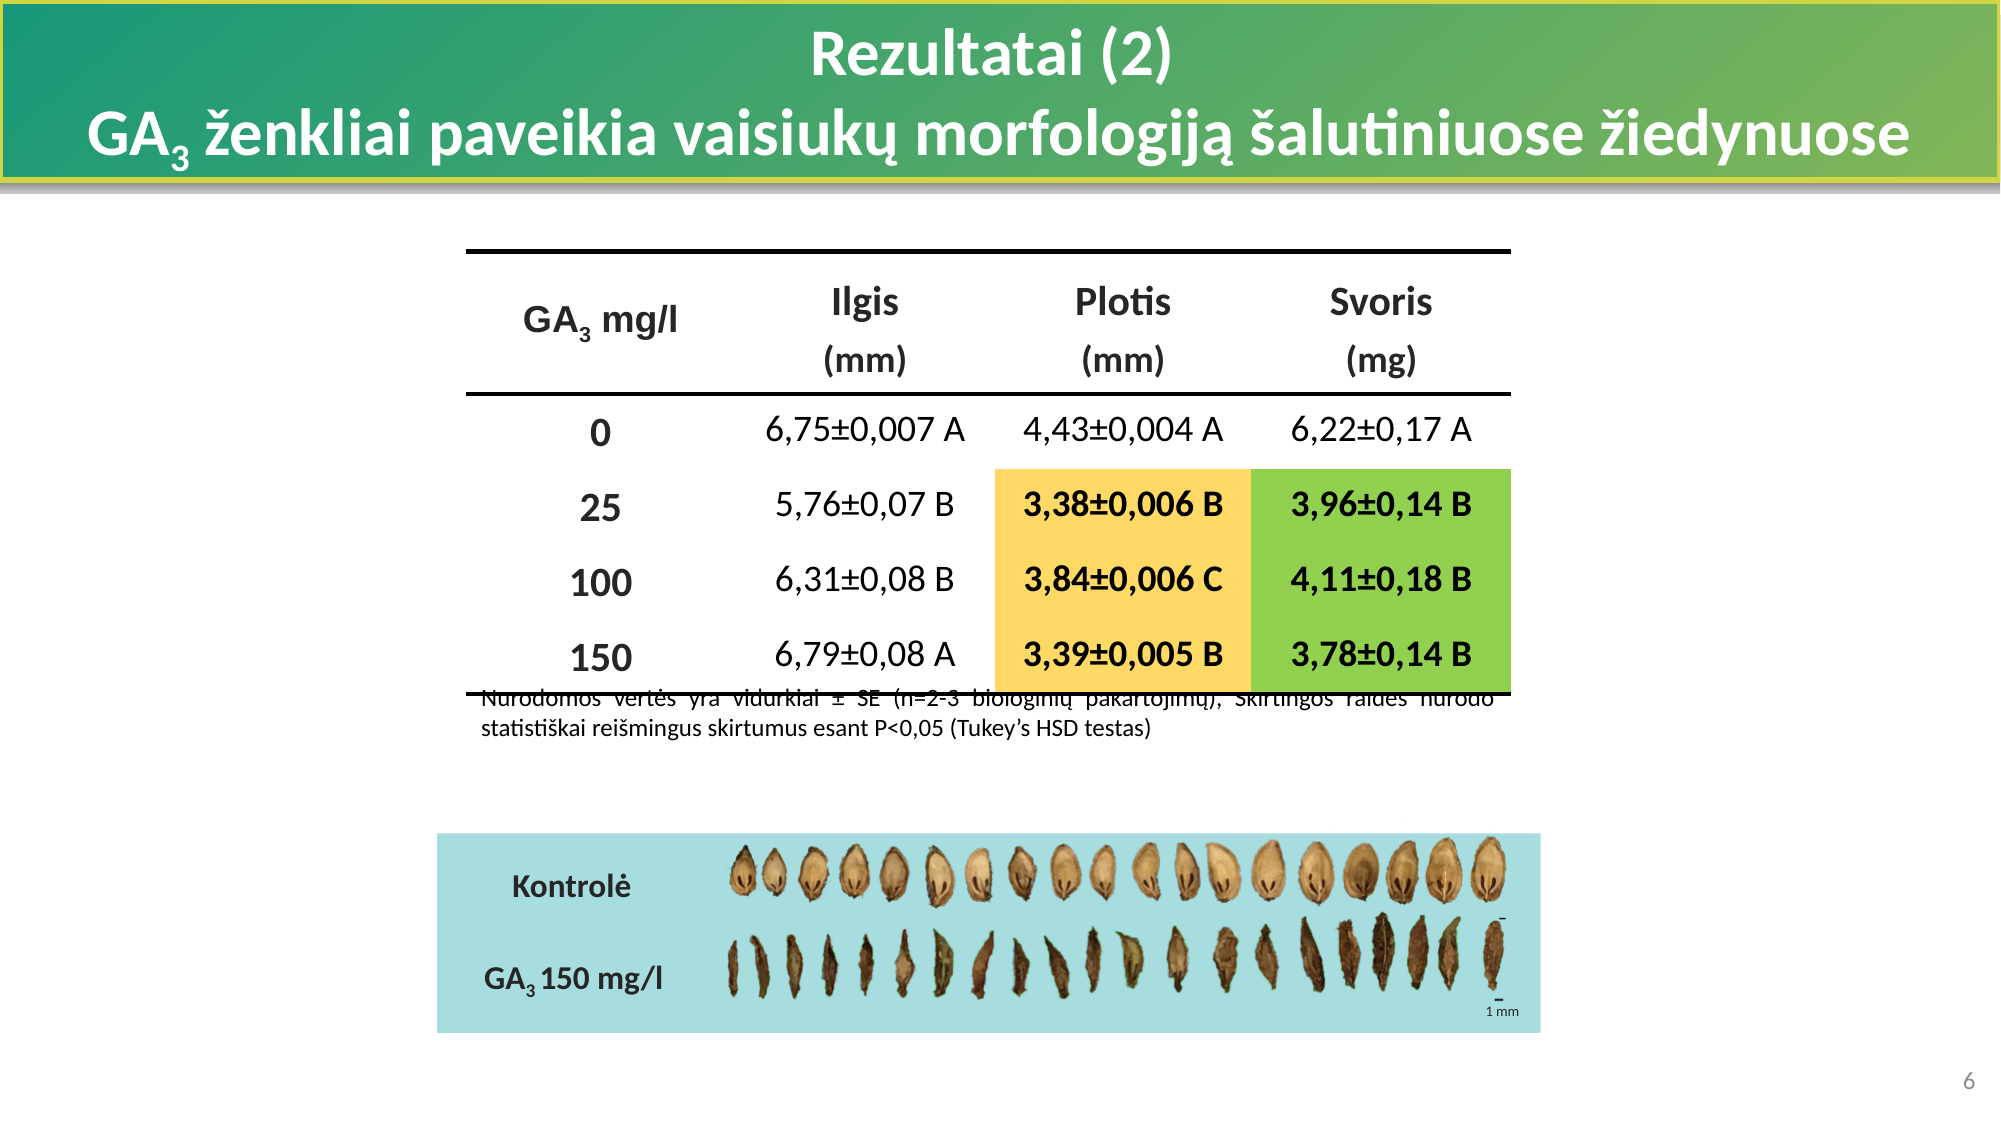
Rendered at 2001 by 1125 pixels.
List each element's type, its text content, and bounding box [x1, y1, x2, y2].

title Rezultatai (2) GA3 ženkliai paveikia vaisiukų morfologiją šalutiniuose žiedynuose [9, 5, 1991, 185]
table_cell 3,78±0,14 B [1251, 619, 1511, 692]
table_cell 150 [466, 619, 735, 692]
table_cell 6,75±0,007 A [735, 396, 995, 469]
table_cell 6,79±0,08 A [735, 619, 995, 692]
table_header Ilgis (mm) [735, 254, 995, 392]
table_cell 3,39±0,005 B [995, 619, 1251, 692]
slide_number 6 [1540, 1049, 1991, 1110]
table_cell 3,38±0,006 B [995, 469, 1251, 544]
table_cell 6,22±0,17 A [1251, 396, 1511, 469]
table_header Svoris (mg) [1251, 254, 1511, 392]
table_cell 0 [466, 396, 735, 469]
table_cell 3,96±0,14 B [1251, 469, 1511, 544]
table_cell 6,31±0,08 B [735, 544, 995, 619]
table_cell 4,11±0,18 B [1251, 544, 1511, 619]
table_cell 3,84±0,006 C [995, 544, 1251, 619]
table_header GA3 mg/l [466, 254, 735, 392]
table_cell 5,76±0,07 B [735, 469, 995, 544]
table_cell 25 [466, 469, 735, 544]
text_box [437, 807, 1541, 1033]
table_header Plotis (mm) [995, 254, 1251, 392]
table_cell 100 [466, 544, 735, 619]
text_box Nurodomos vertės yra vidurkiai ± SE (n=2-3 biologinių pakartojimų), Skirtingos raidės nurodo statistiškai reišmingus skirtumus esant P˂0,05 (Tukey’s HSD testas) [466, 674, 1512, 749]
table_cell 4,43±0,004 A [995, 396, 1251, 469]
